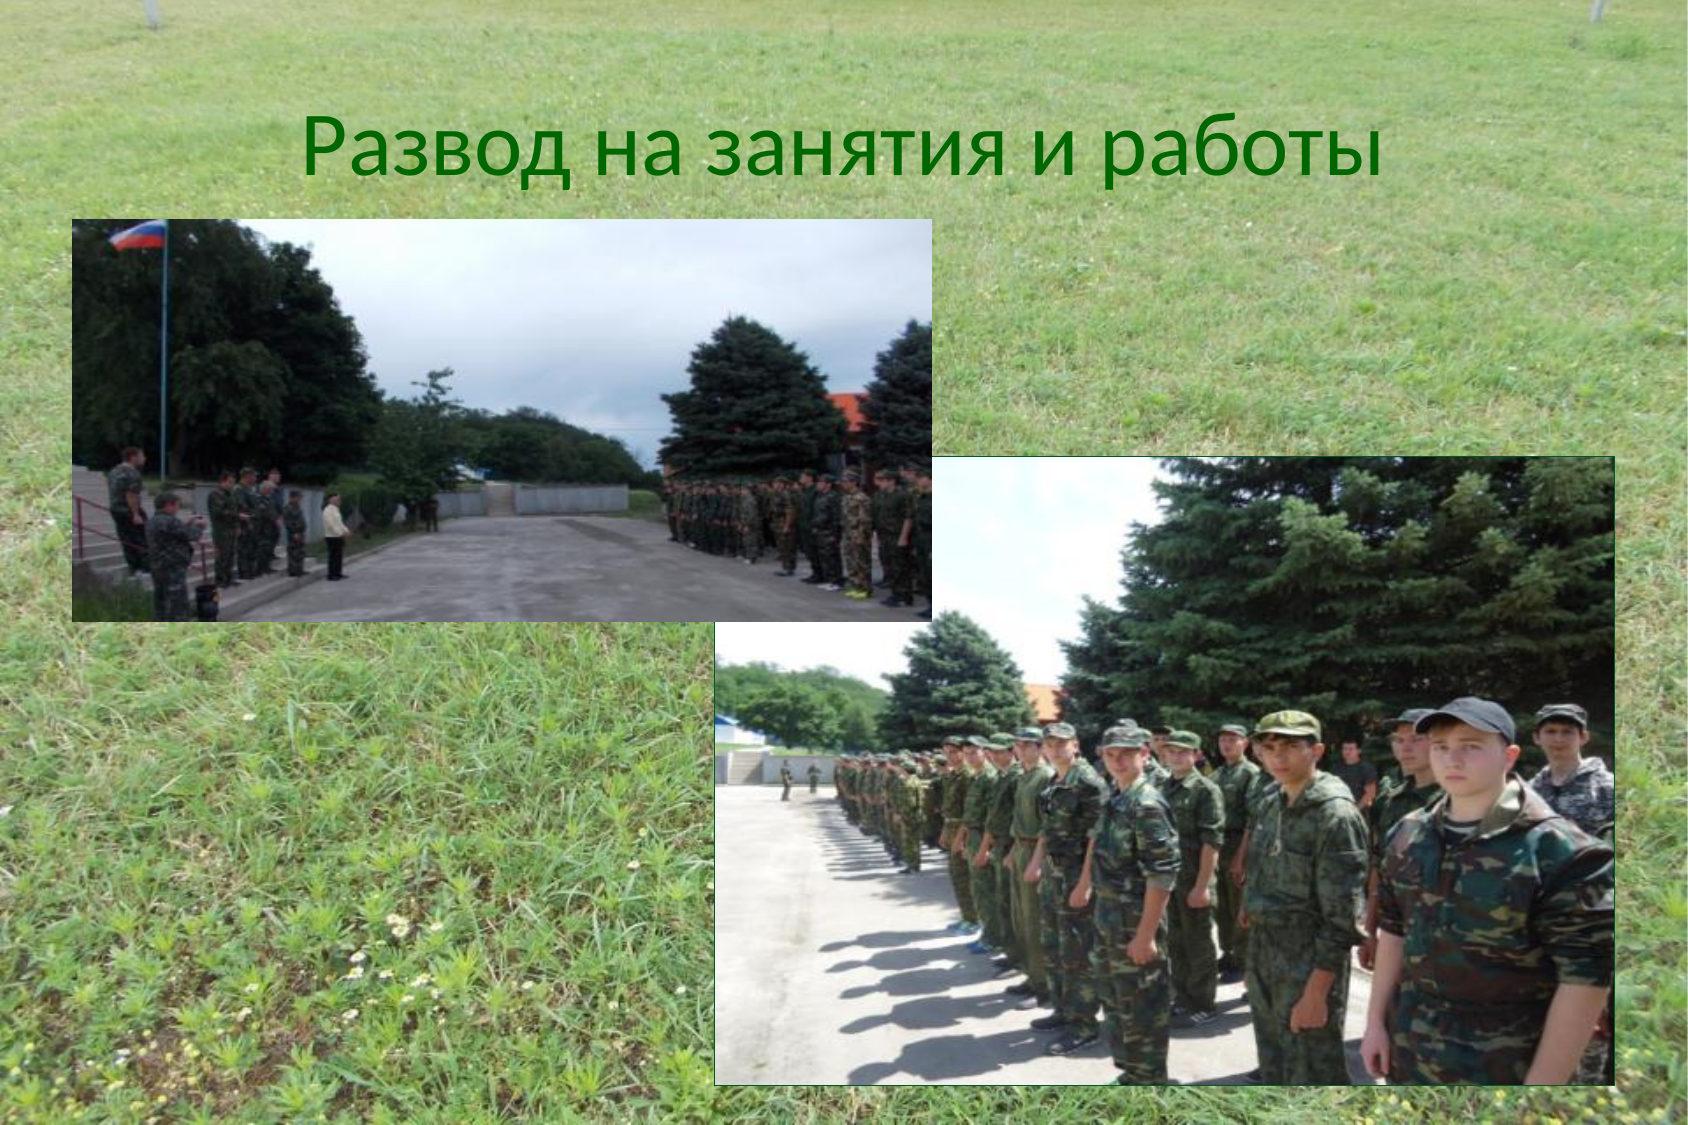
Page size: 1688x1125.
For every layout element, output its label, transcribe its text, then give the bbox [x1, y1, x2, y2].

title Развод на занятия и работы [84, 45, 1604, 233]
picture [0, 0, 1688, 1125]
